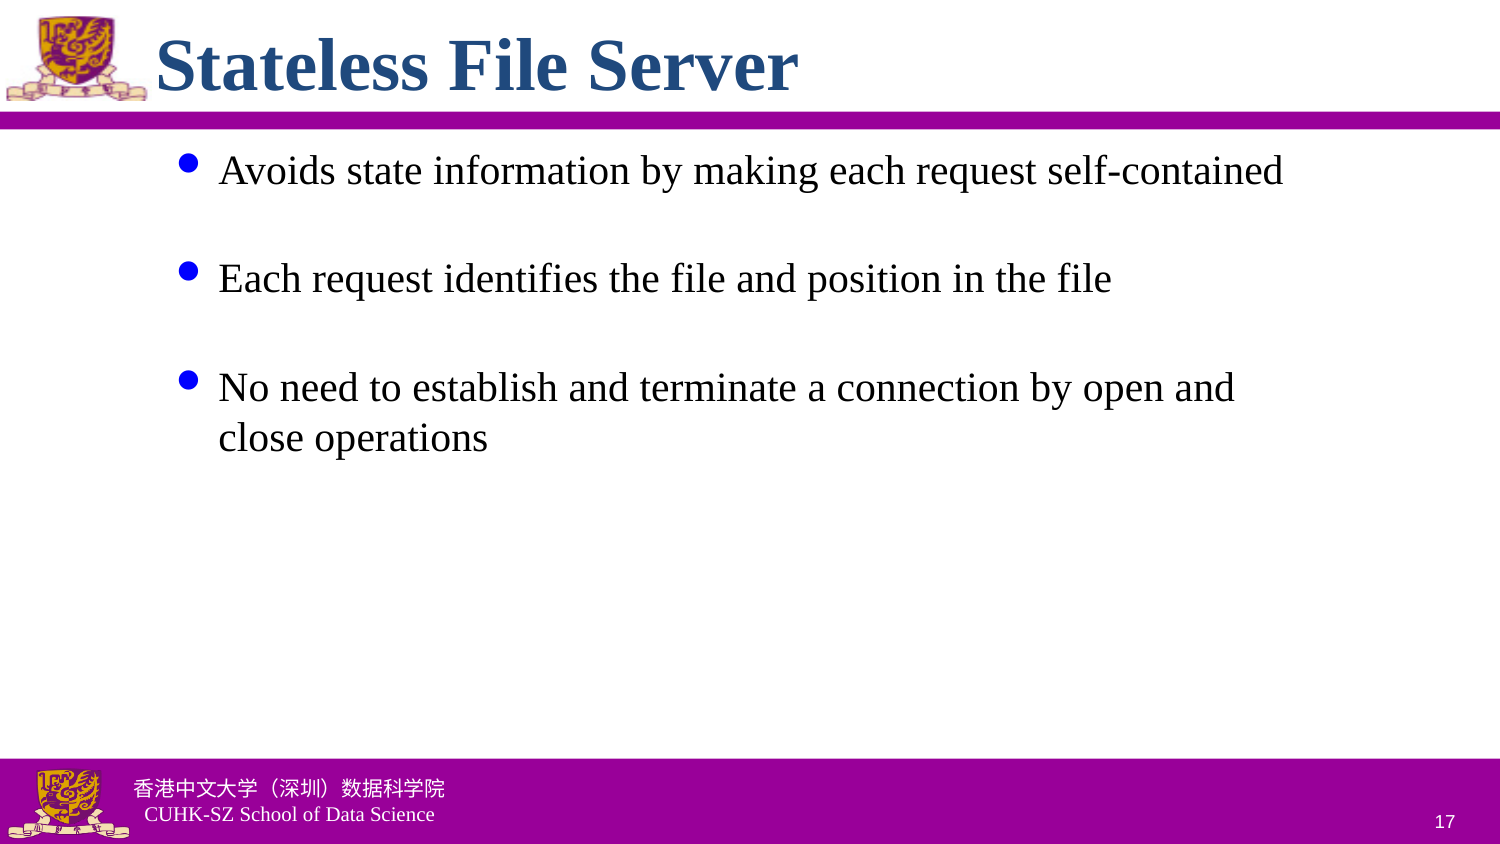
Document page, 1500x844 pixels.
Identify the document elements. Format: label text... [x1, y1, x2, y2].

picture [5, 15, 152, 101]
list Avoids state information by making each request self-contained Each request identifies the file and position in the file No need to establish and terminate a connection by open and close operations [160, 135, 1335, 620]
title Stateless File Server [139, 17, 1424, 104]
picture [7, 768, 130, 839]
slide_number 17 [1120, 802, 1471, 844]
